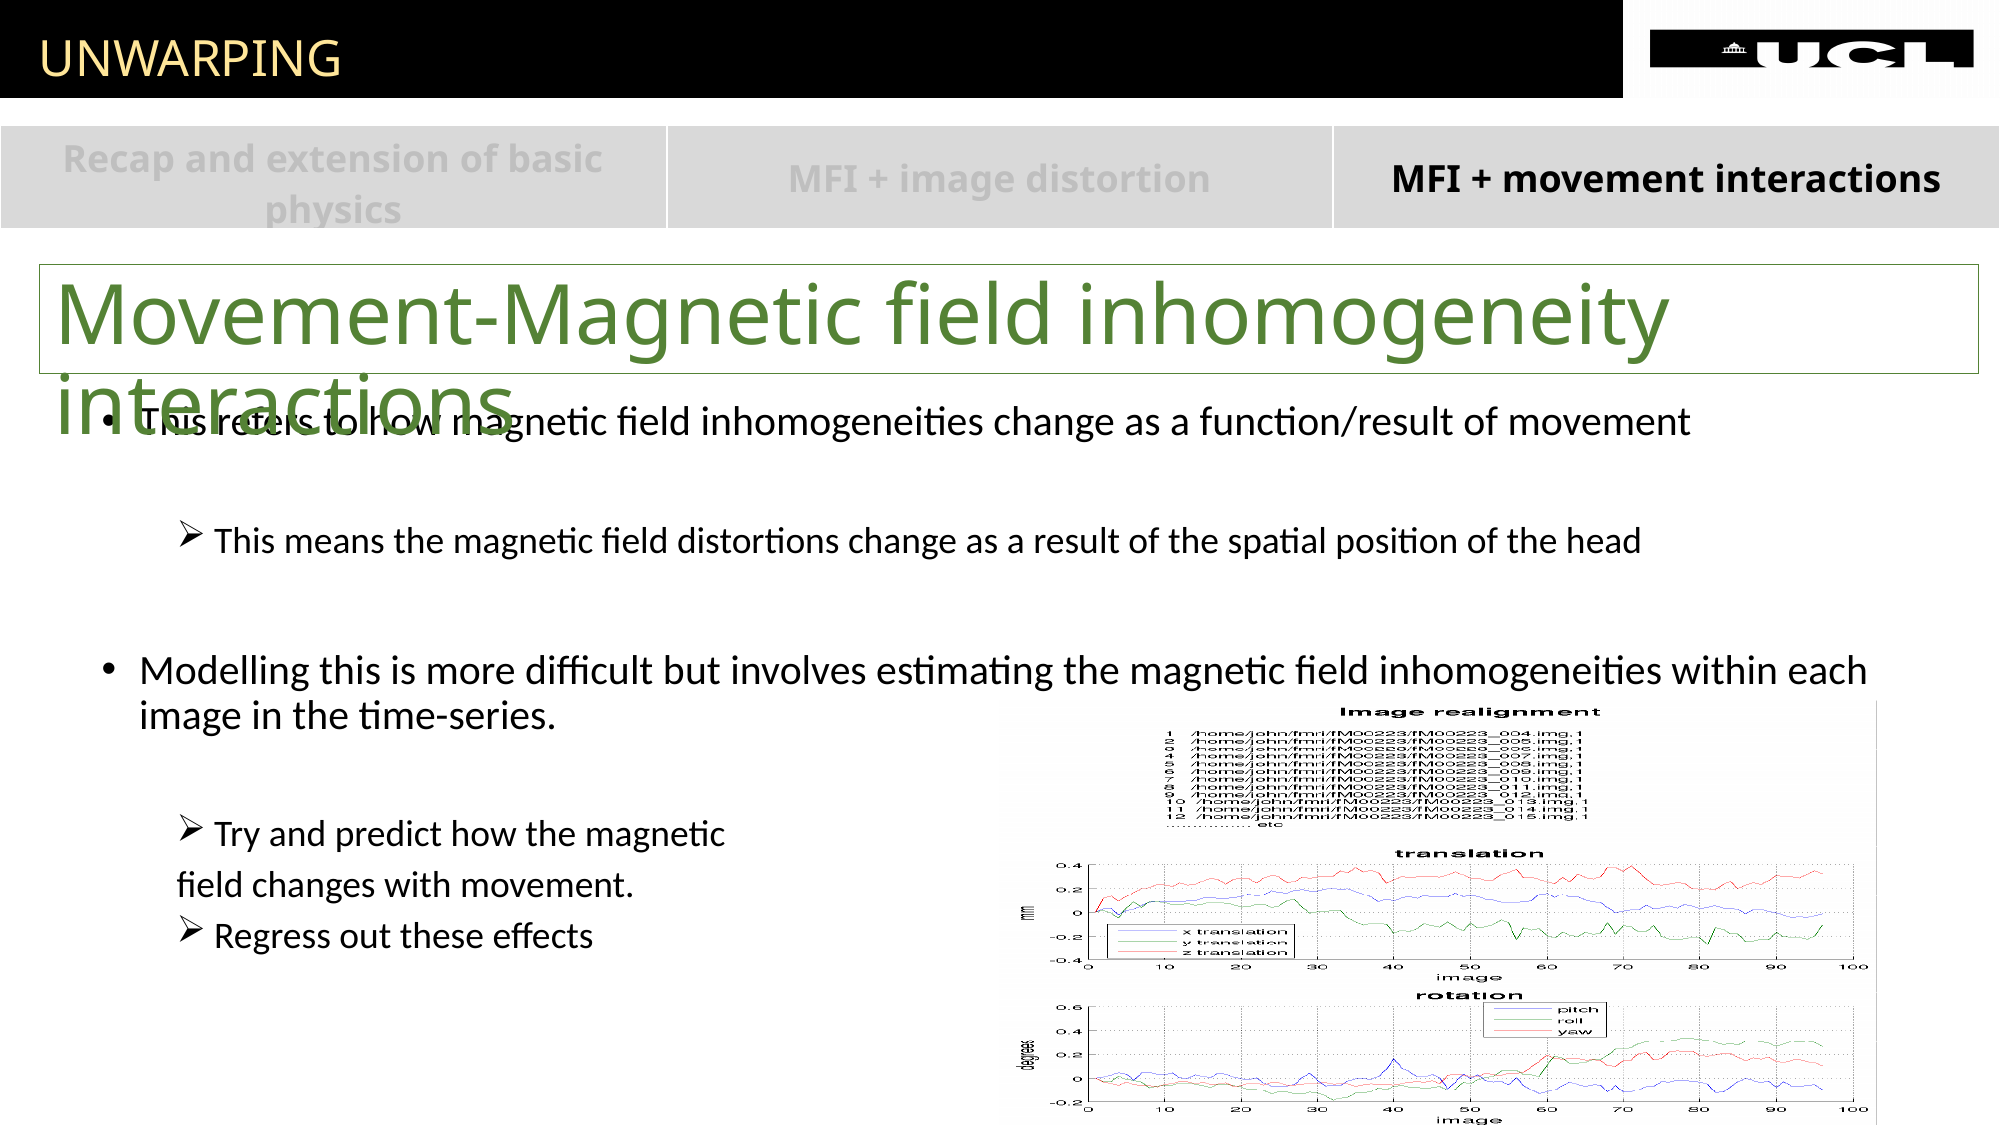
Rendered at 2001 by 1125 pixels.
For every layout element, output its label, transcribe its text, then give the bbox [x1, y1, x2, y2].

picture [999, 700, 1877, 1125]
text_box Movement-Magnetic field inhomogeneity interactions [39, 264, 1979, 374]
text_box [0, 0, 2000, 98]
table_header MFI + image distortion [668, 126, 1332, 228]
table_header Recap and extension of basic physics [1, 126, 666, 228]
text_box This refers to how magnetic field inhomogeneities change as a function/result of movement This means the magnetic field distortions change as a result of the spatial position of the head Modelling this is more difficult but involves estimating the magnetic field inhomogeneities within each image in the time-series. Try and predict how the magnetic field changes with movement. Regress out these effects [86, 392, 1961, 1107]
table_header MFI + movement interactions [1334, 126, 1999, 228]
